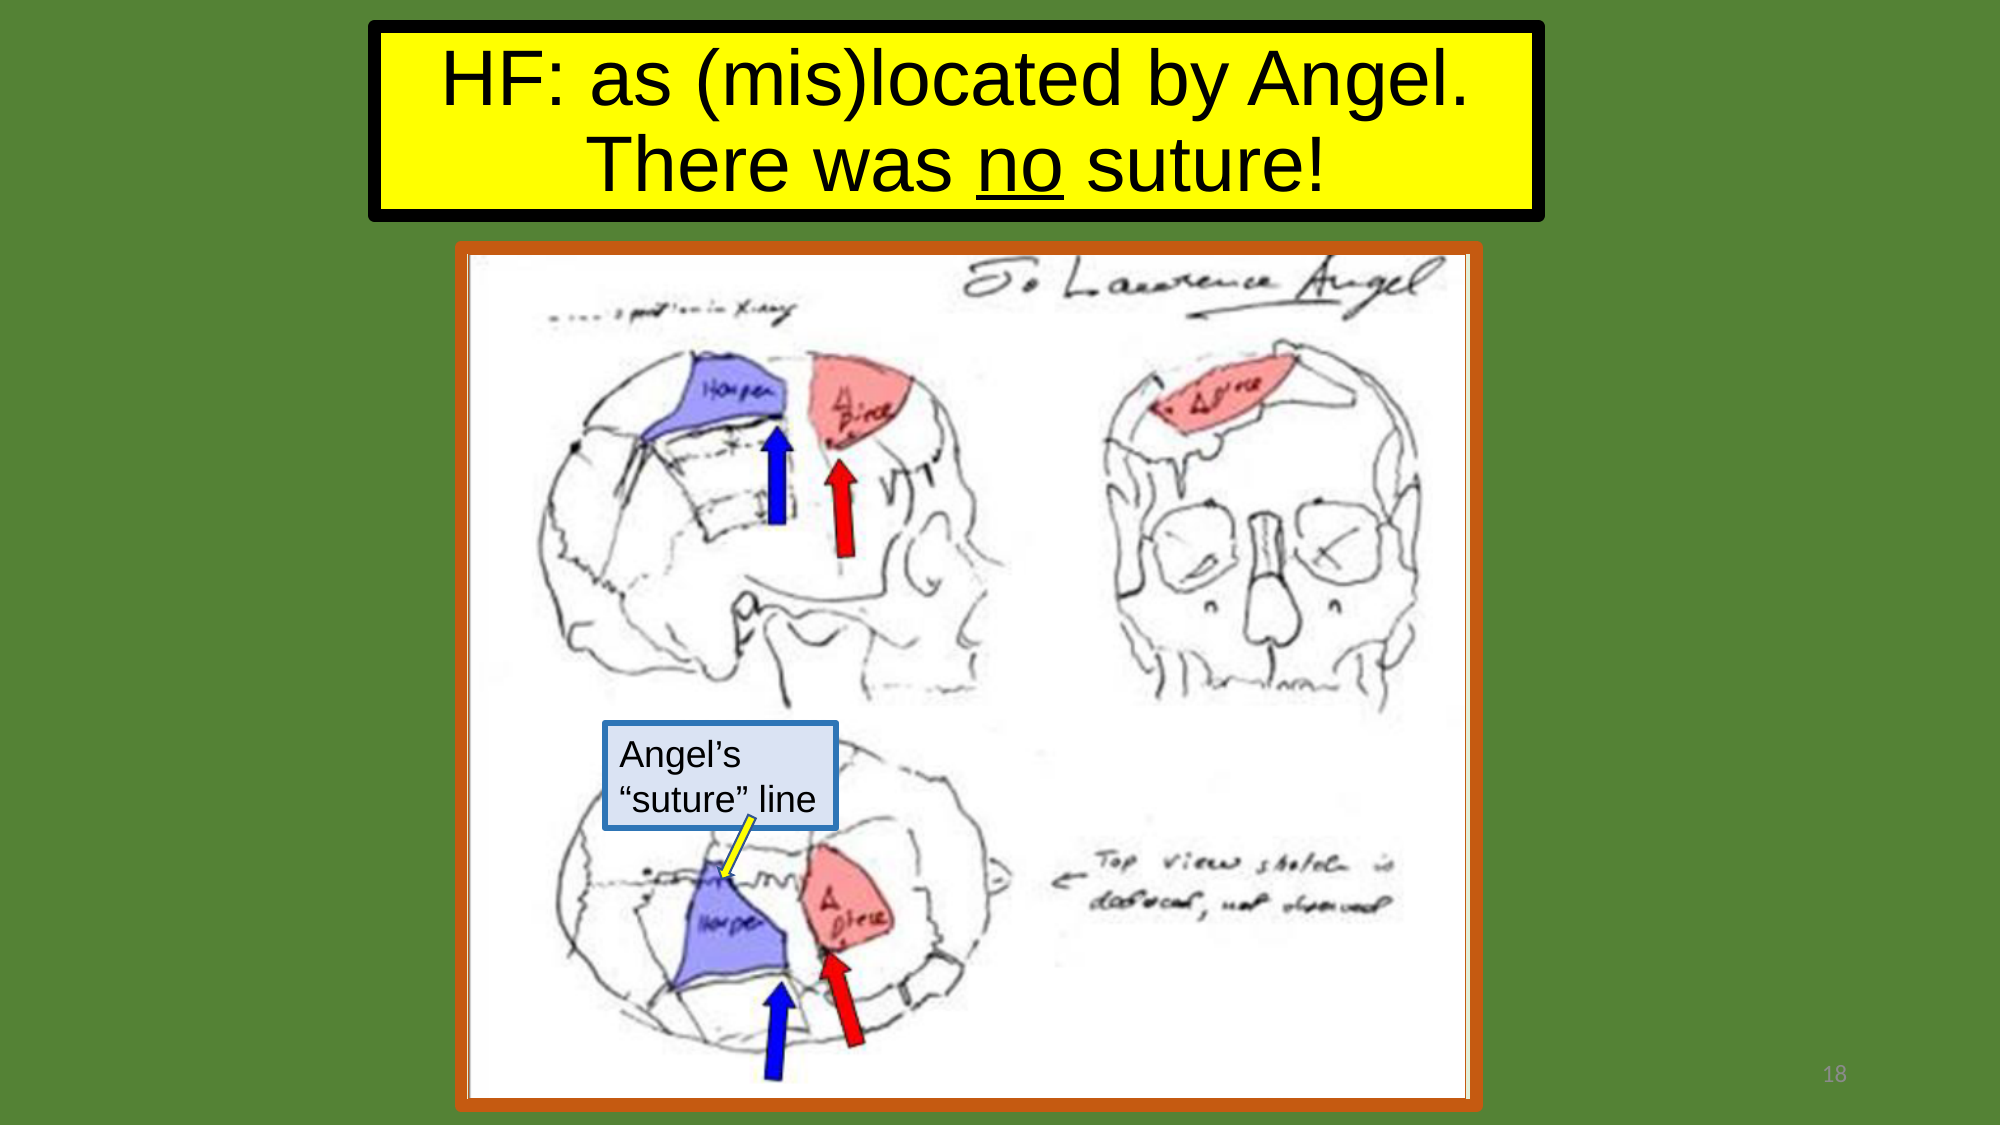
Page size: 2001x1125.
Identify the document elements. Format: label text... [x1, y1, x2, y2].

subtitle David W. Mantik JFK Assassination Conference November 17-18, 2018 [461, 247, 1477, 1106]
picture [468, 254, 1466, 1099]
slide_number 18 [1412, 1042, 1863, 1103]
title HF: as (mis)located by Angel. There was no suture! [374, 26, 1539, 216]
